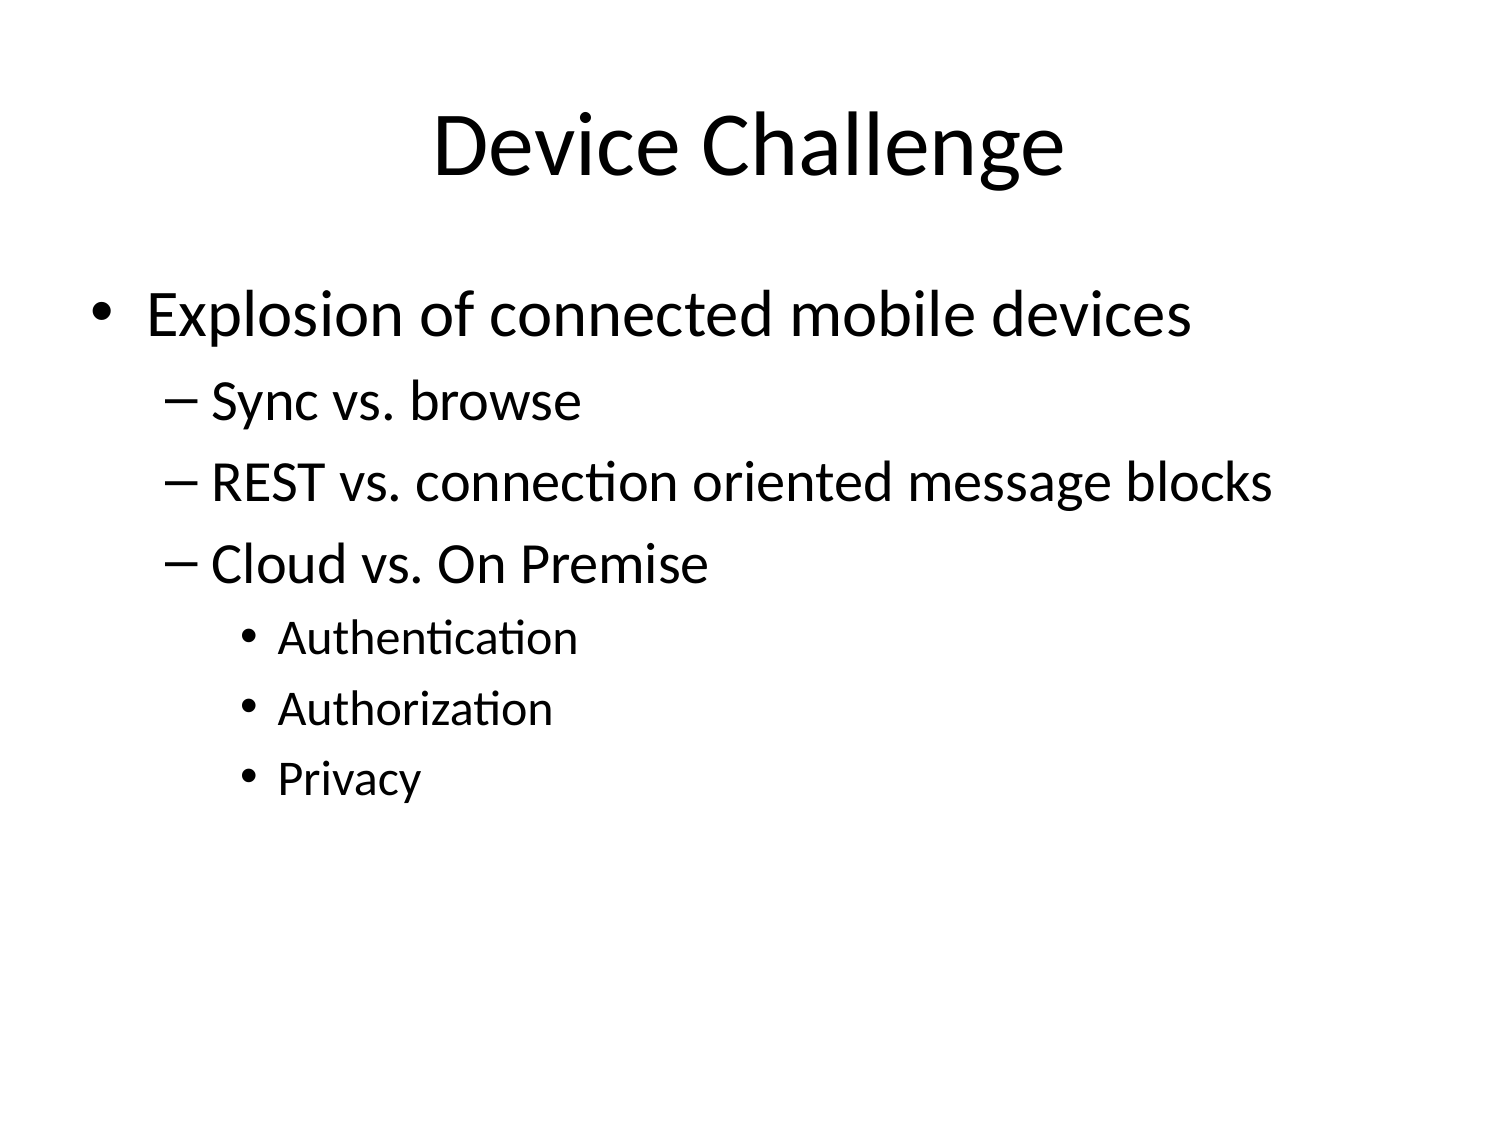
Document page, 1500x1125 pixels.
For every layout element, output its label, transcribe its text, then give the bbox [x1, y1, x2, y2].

title Device Challenge [75, 45, 1425, 233]
list Explosion of connected mobile devices Sync vs. browse REST vs. connection oriented message blocks Cloud vs. On Premise Authentication Authorization Privacy [75, 262, 1425, 1005]
